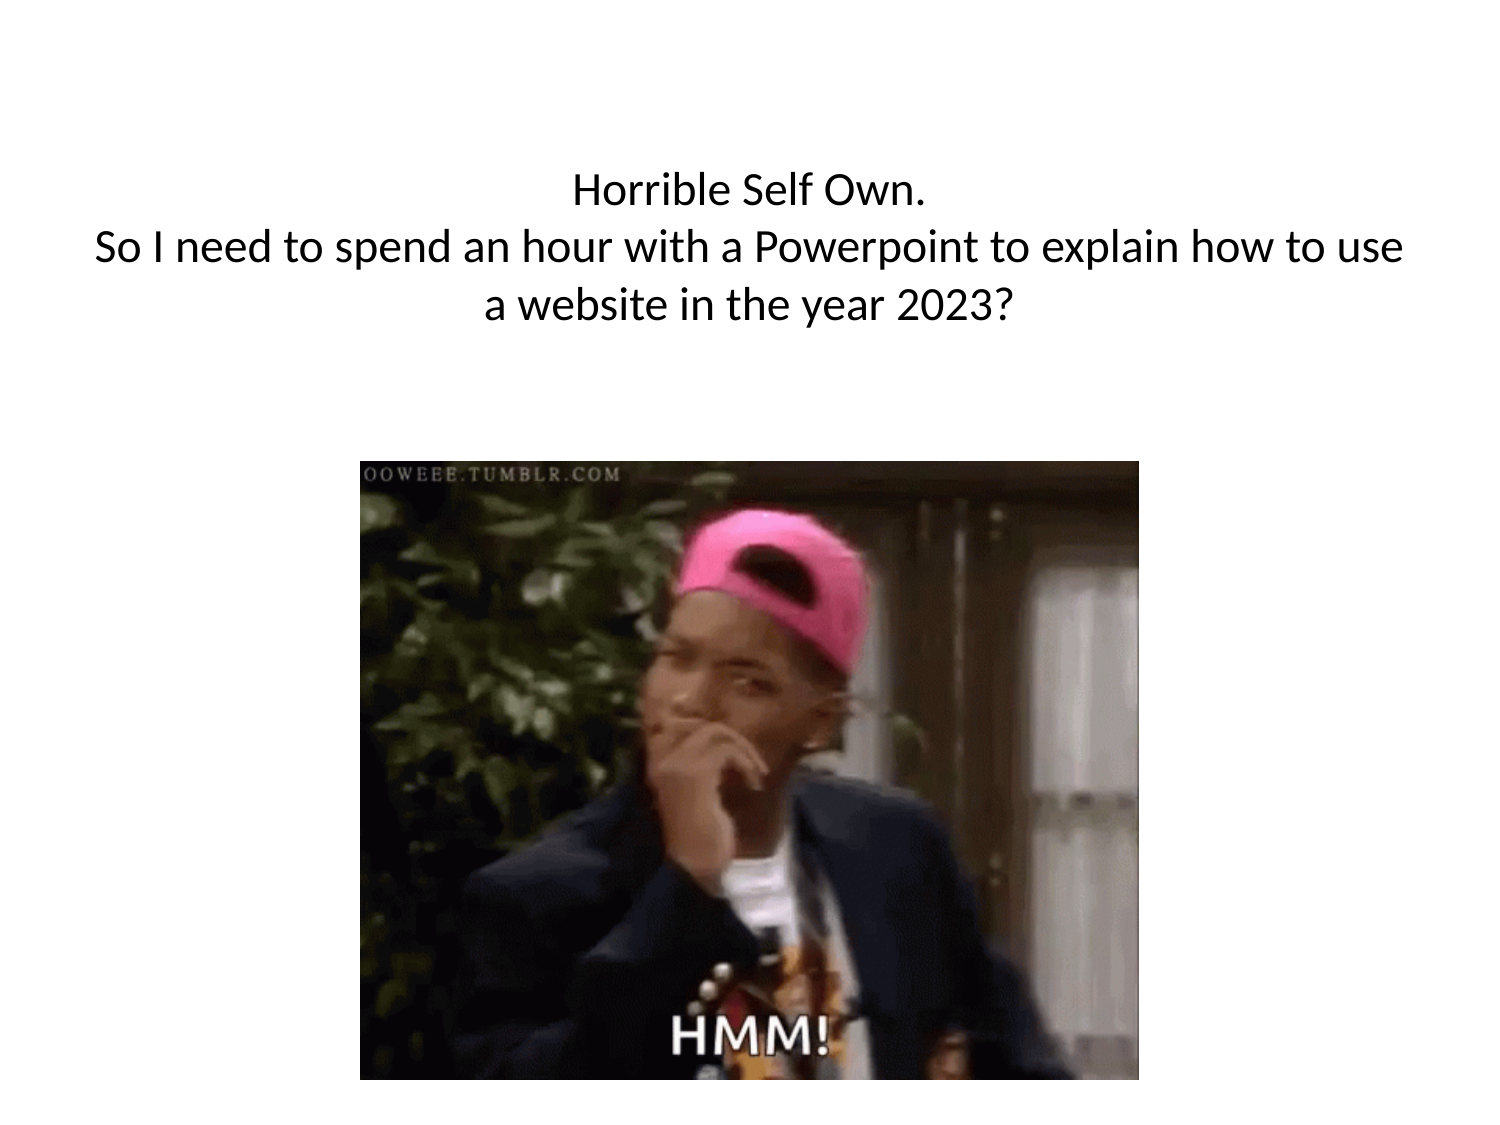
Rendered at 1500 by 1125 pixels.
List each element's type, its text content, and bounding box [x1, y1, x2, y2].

title Horrible Self Own. So I need to spend an hour with a Powerpoint to explain how to use a website in the year 2023? [75, 149, 1425, 338]
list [360, 460, 1140, 1081]
